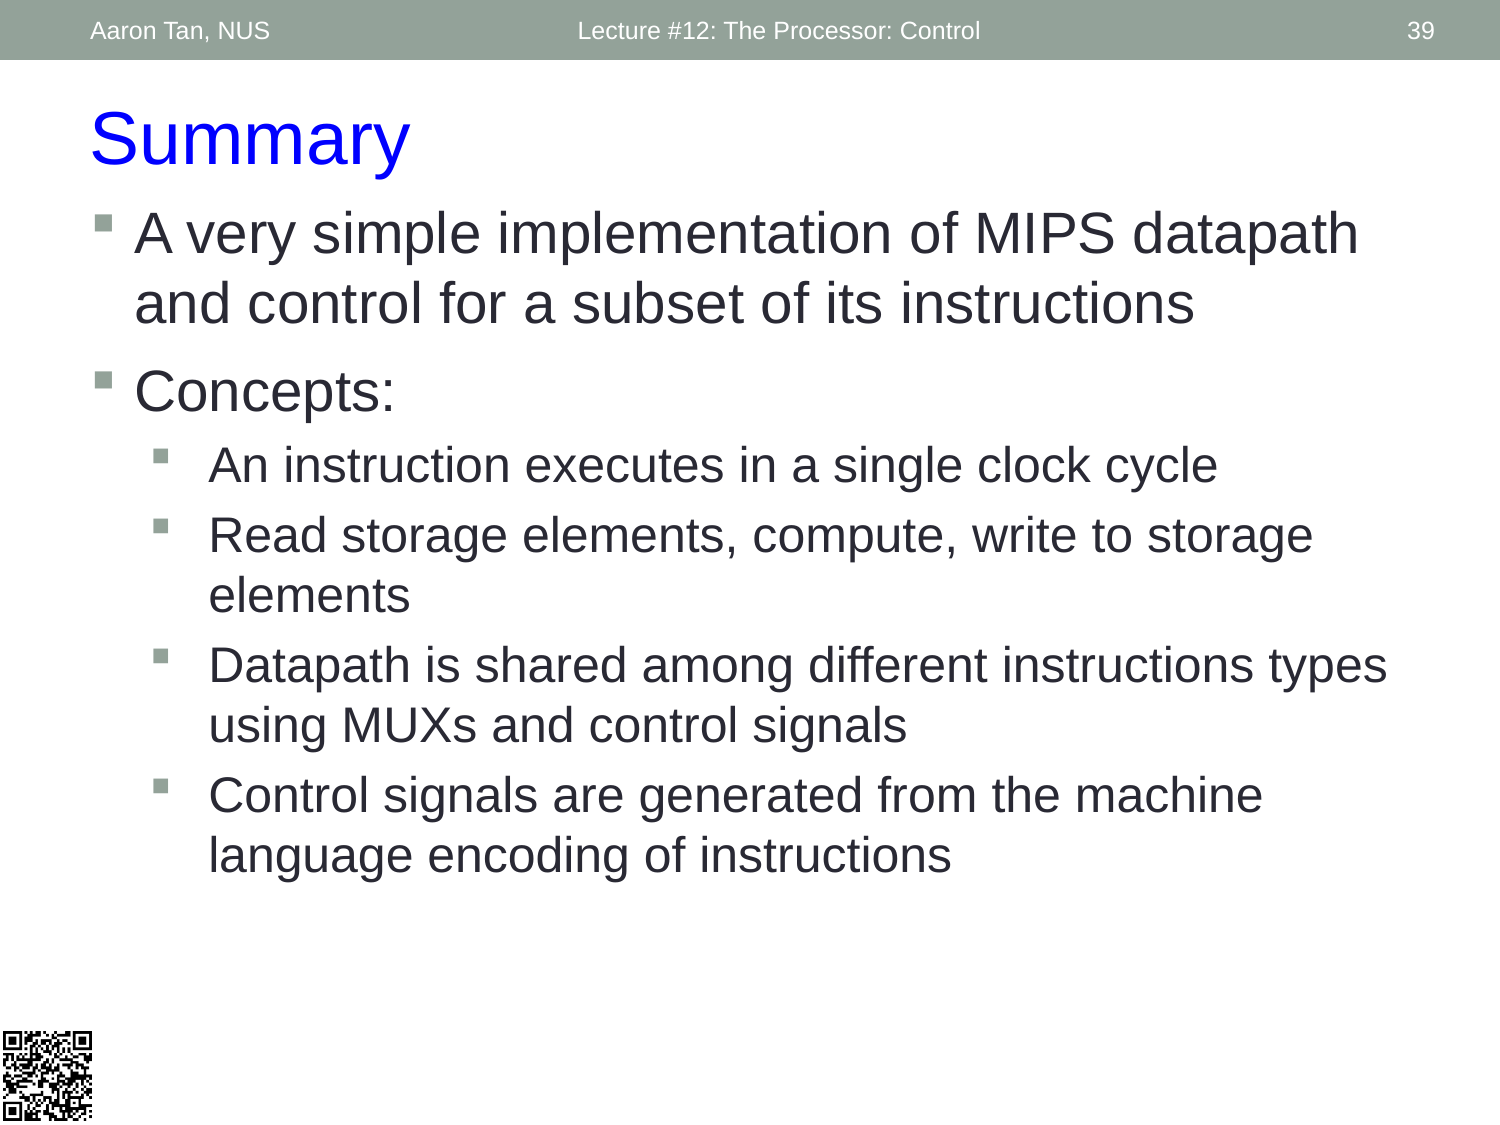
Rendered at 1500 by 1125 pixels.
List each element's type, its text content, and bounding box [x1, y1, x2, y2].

text_box A very simple implementation of MIPS datapath and control for a subset of its instructions Concepts: An instruction executes in a single clock cycle Read storage elements, compute, write to storage elements Datapath is shared among different instructions types using MUXs and control signals Control signals are generated from the machine language encoding of instructions [74, 188, 1425, 941]
picture [0, 1028, 95, 1124]
slide_number Aaron Tan, NUS [75, 3, 550, 57]
slide_number 39 [1308, 3, 1450, 57]
footer Lecture #12: The Processor: Control [562, 3, 1238, 57]
text_box Summary [74, 81, 1425, 187]
